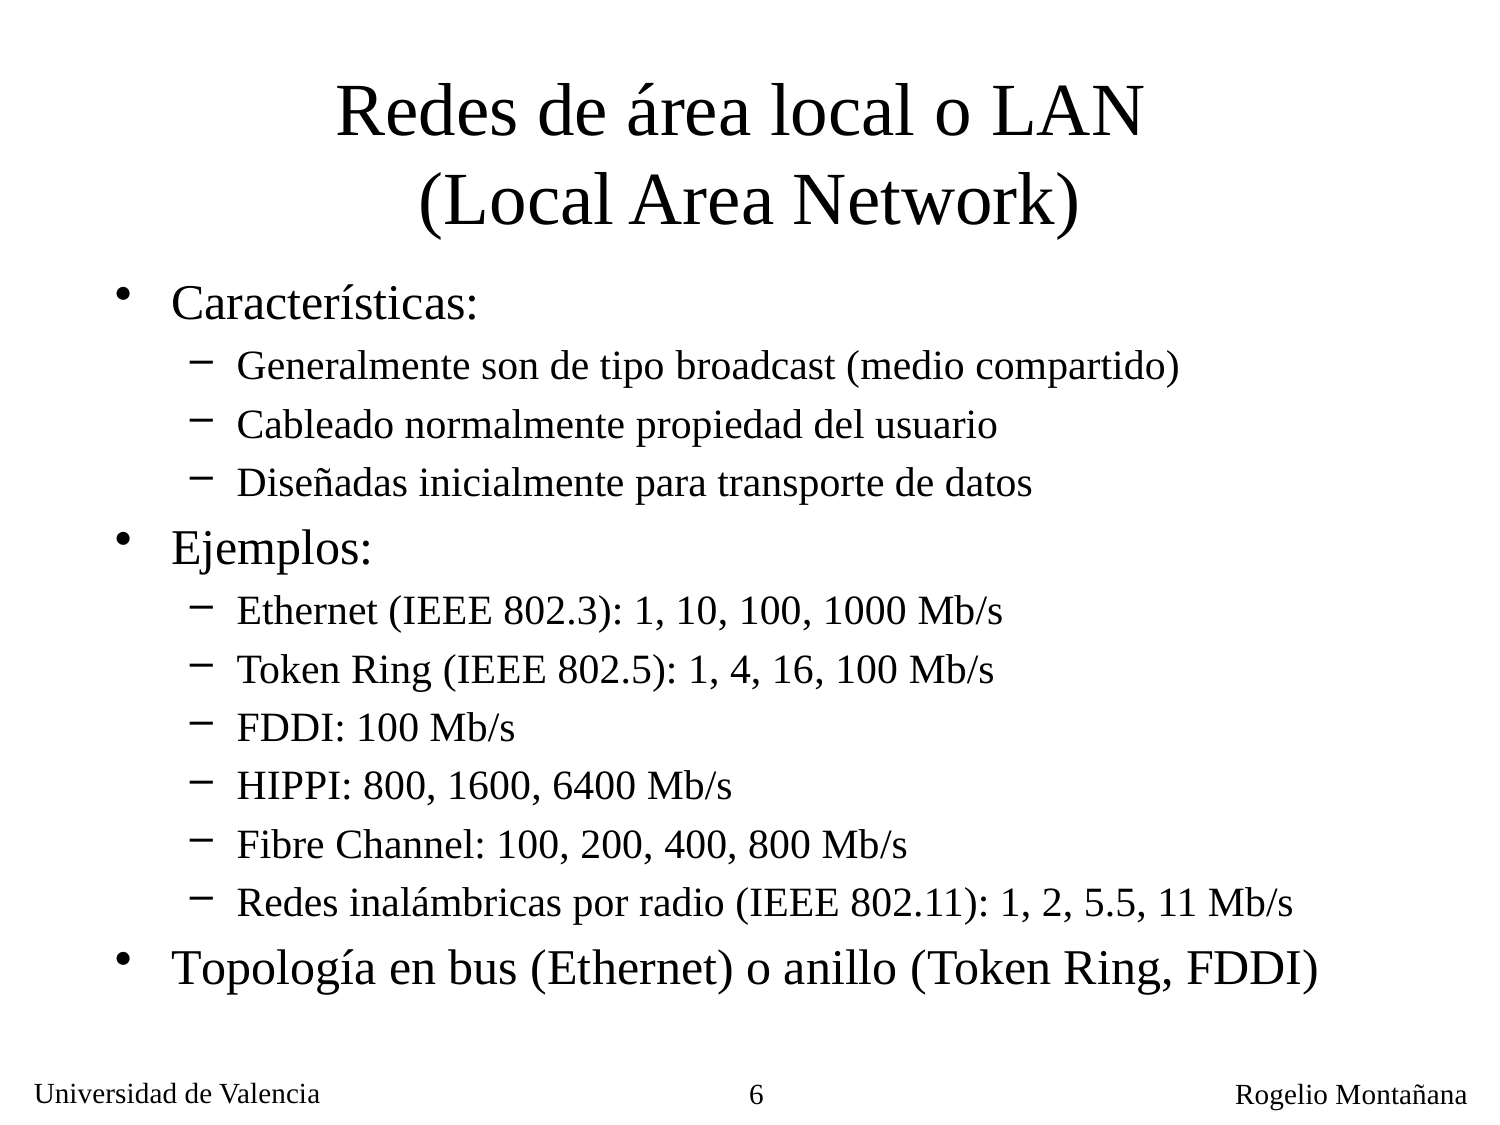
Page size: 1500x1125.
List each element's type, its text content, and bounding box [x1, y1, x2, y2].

text_box Redes de área local o LAN (Local Area Network) [112, 99, 1388, 200]
slide_number 6 [619, 1100, 780, 1116]
text_box [512, 1050, 988, 1100]
text_box Características: Generalmente son de tipo broadcast (medio compartido) Cableado normalmente propiedad del usuario Diseñadas inicialmente para transporte de datos Ejemplos: Ethernet (IEEE 802.3): 1, 10, 100, 1000 Mb/s Token Ring (IEEE 802.5): 1, 4, 16, 100 Mb/s FDDI: 100 Mb/s HIPPI: 800, 1600, 6400 Mb/s Fibre Channel: 100, 200, 400, 800 Mb/s Redes inalámbricas por radio (IEEE 802.11): 1, 2, 5.5, 11 Mb/s Topología en bus (Ethernet) o anillo (Token Ring, FDDI) [99, 262, 1388, 1050]
text_box [112, 1050, 425, 1100]
